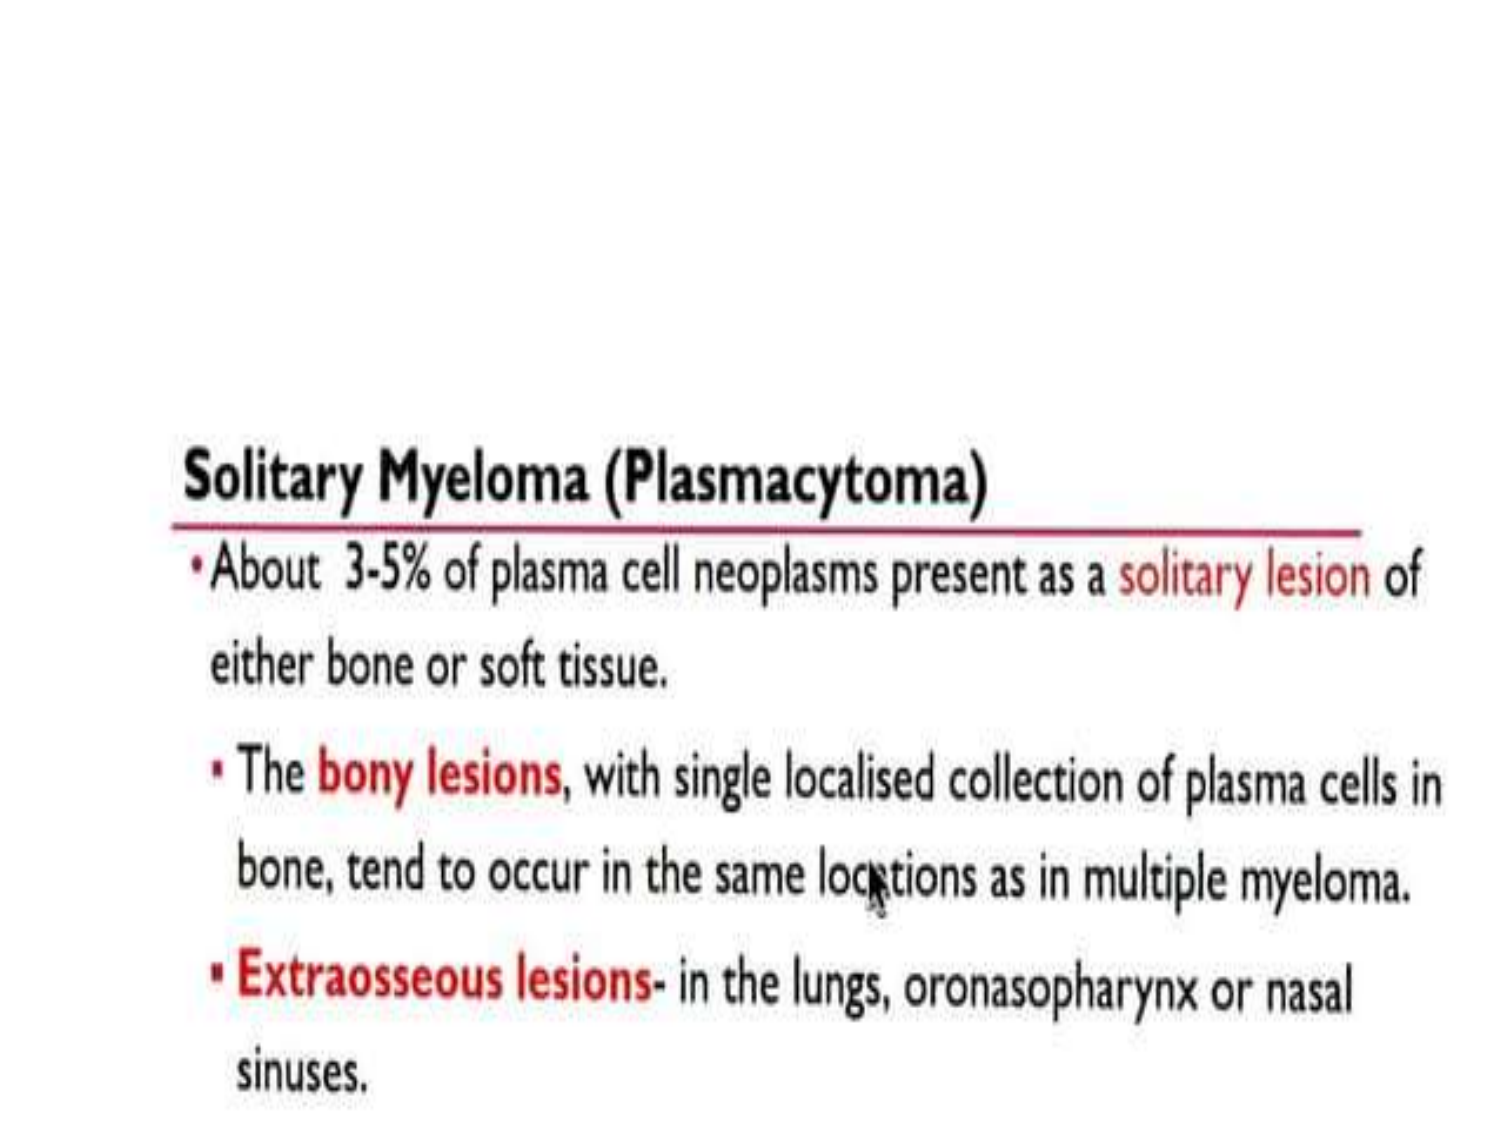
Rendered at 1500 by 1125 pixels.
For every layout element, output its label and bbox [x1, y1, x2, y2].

picture [0, 201, 1500, 1125]
